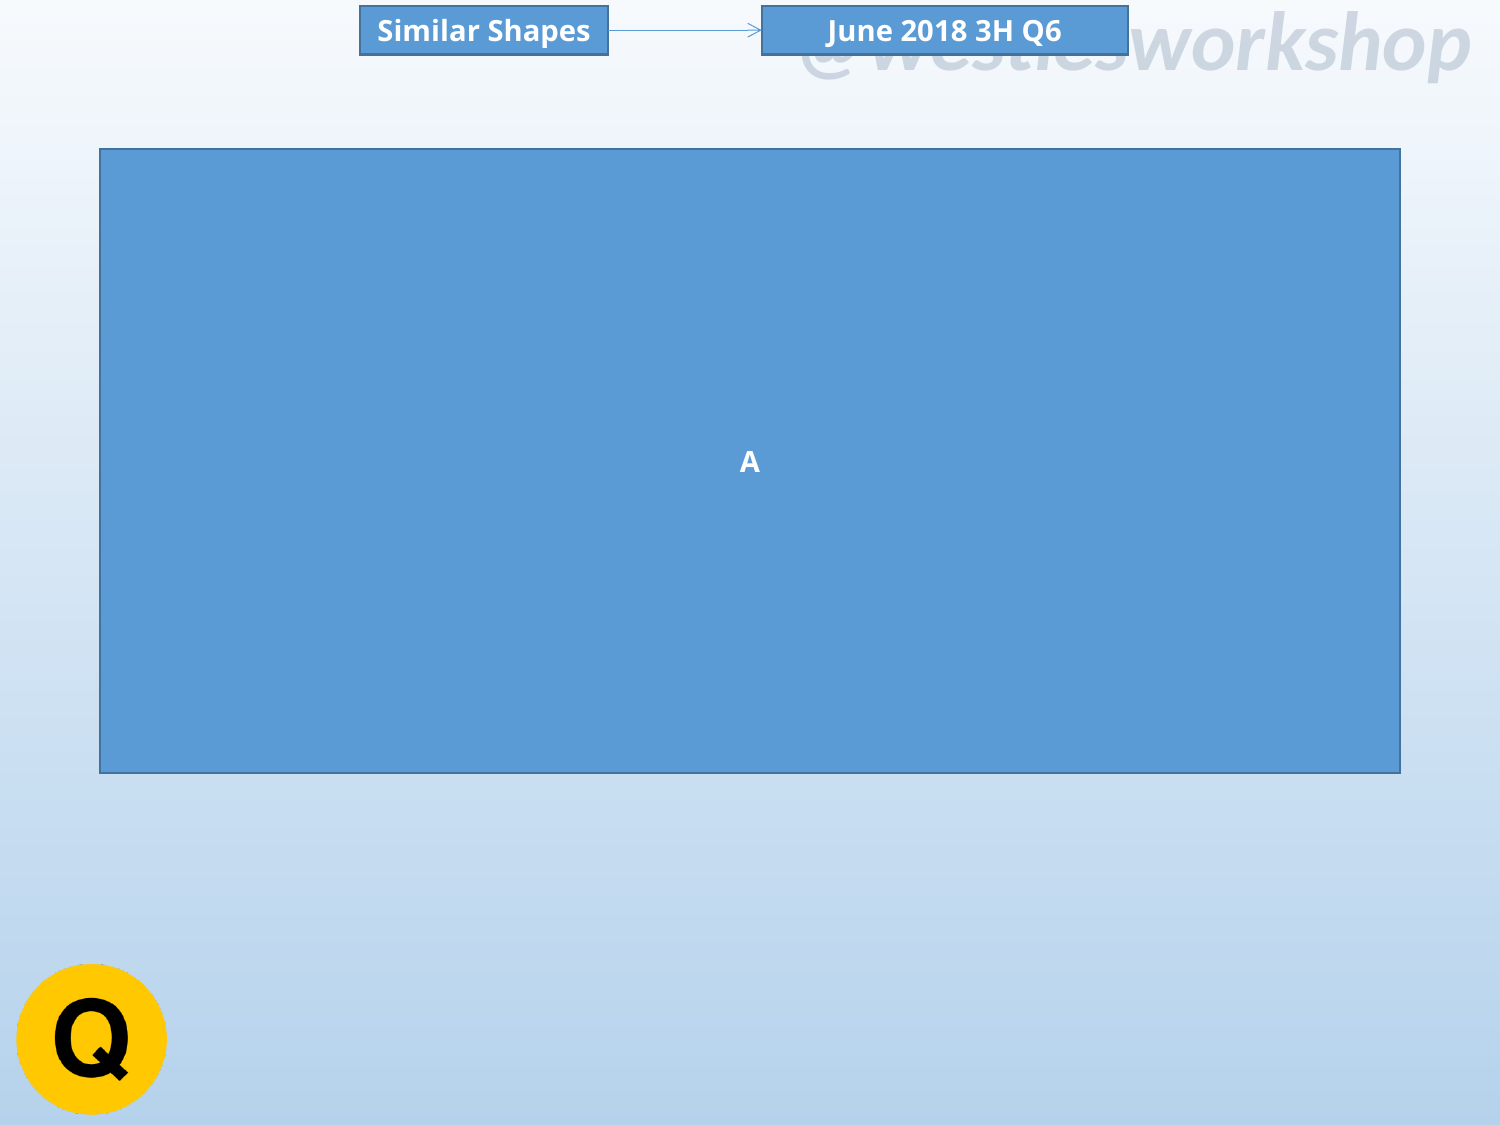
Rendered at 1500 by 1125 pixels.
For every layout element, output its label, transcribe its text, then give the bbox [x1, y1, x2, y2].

picture [100, 149, 1400, 774]
text_box June 2018 3H Q6 [761, 5, 1129, 56]
text_box Similar Shapes [359, 5, 609, 56]
picture [0, 940, 191, 1125]
